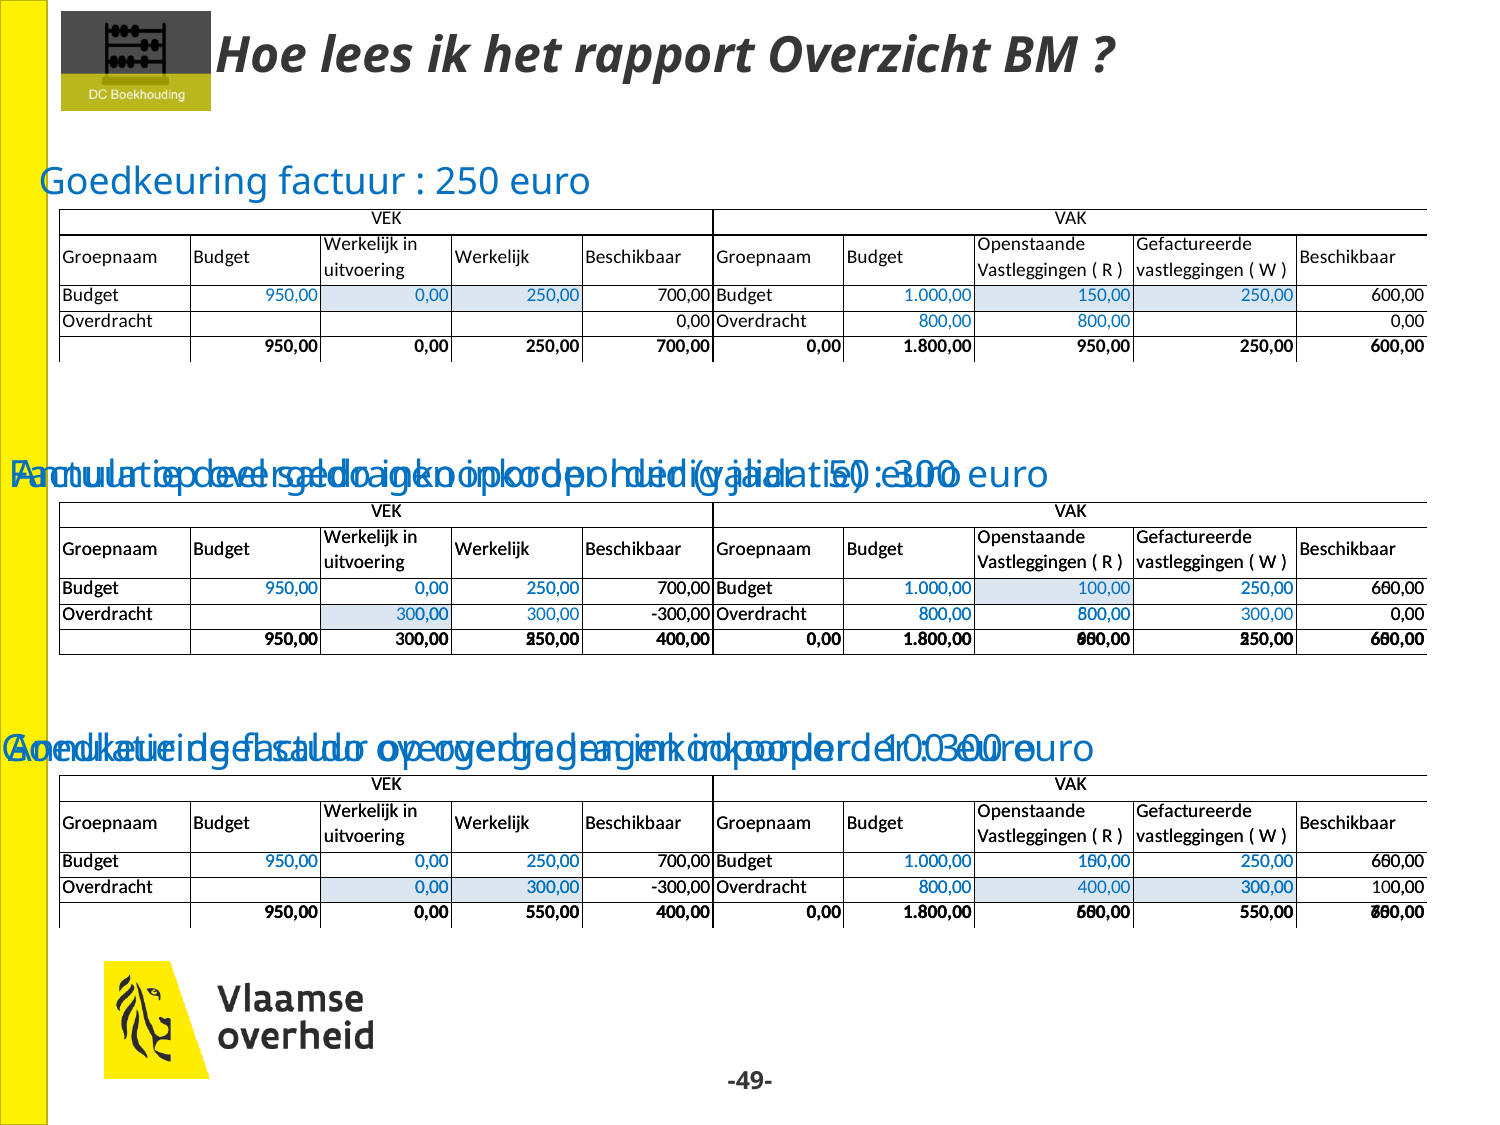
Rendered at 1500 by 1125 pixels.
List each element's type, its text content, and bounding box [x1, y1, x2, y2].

picture [59, 209, 1428, 363]
text_box Hoe lees ik het rapport Overzicht BM ? [200, 15, 1130, 90]
picture [104, 961, 373, 1079]
picture [61, 11, 211, 111]
text_box Factuur op overgedragen inkooporder (validatie) : 300 euro [979, 442, 1065, 501]
text_box Goedkeuring factuur : 250 euro [23, 149, 607, 210]
picture [59, 501, 1428, 656]
picture [59, 775, 1428, 929]
text_box Goedkeuring factuur op overgedragen inkooporder : 300 euro [1053, 716, 1111, 775]
text_box Annulatie deel saldo overgedragen inkooporder : 100 euro [0, 716, 1053, 776]
text_box Annulatie deel saldo inkooporder huidig jaar : 50 euro [0, 442, 979, 503]
